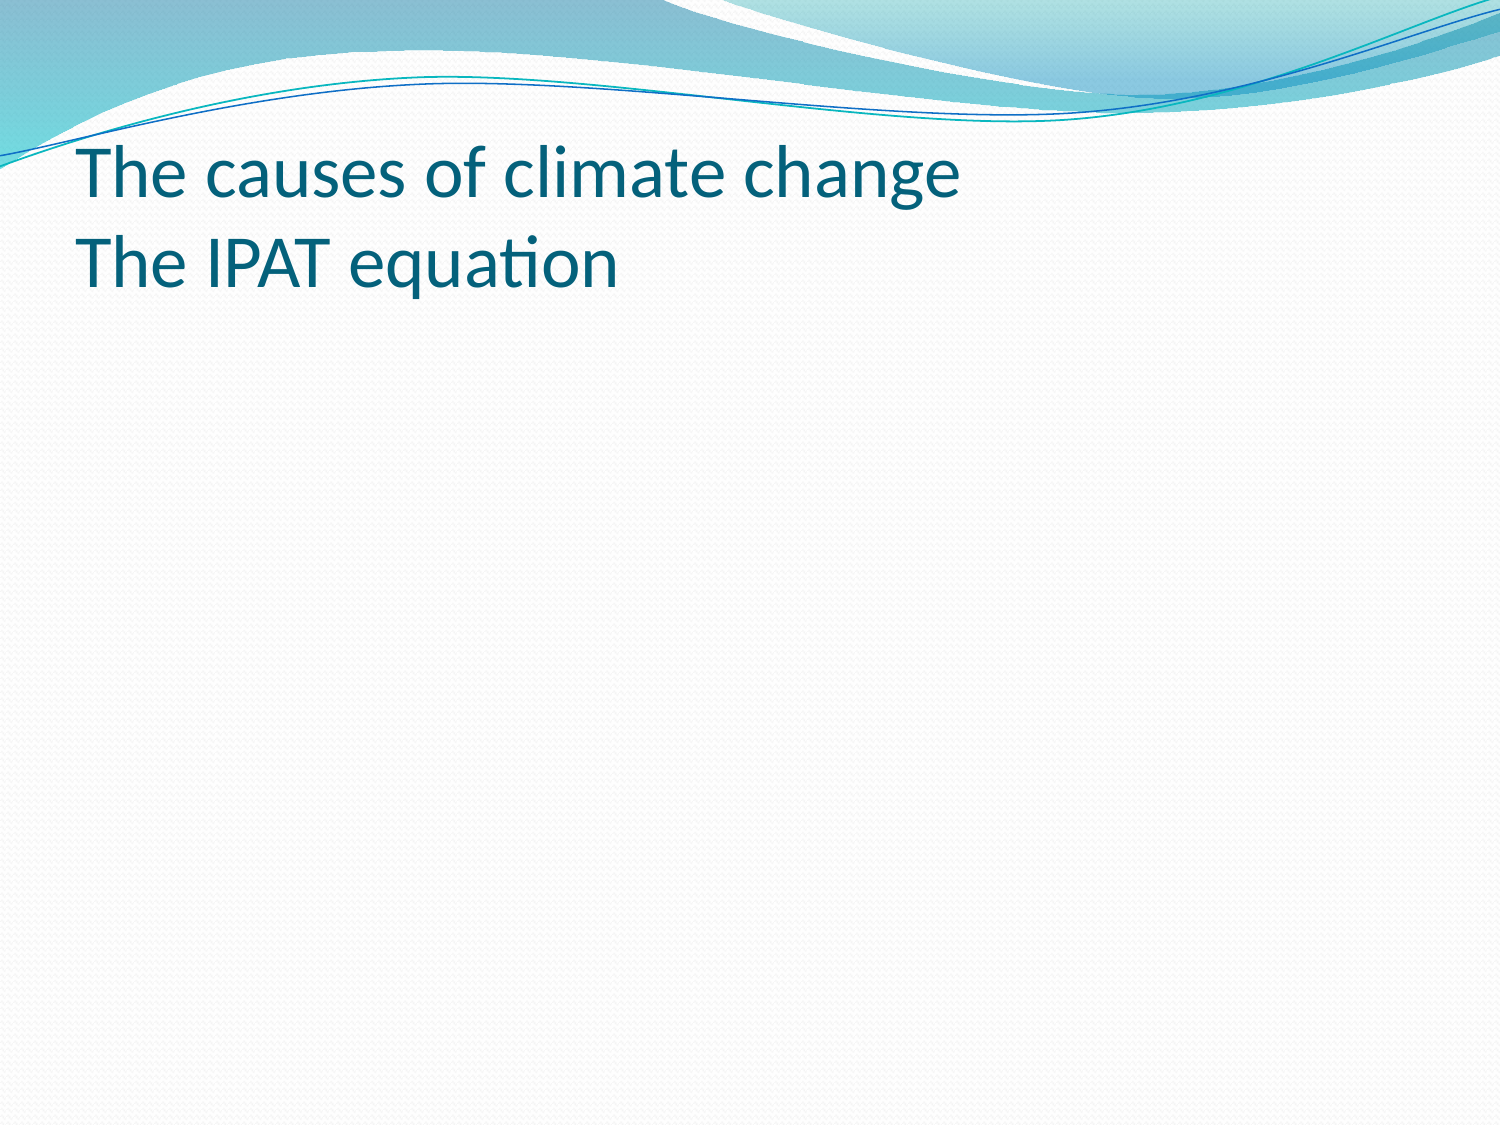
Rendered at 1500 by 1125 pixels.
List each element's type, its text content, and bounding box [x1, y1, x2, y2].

title The causes of climate change The IPAT equation [75, 115, 1425, 303]
